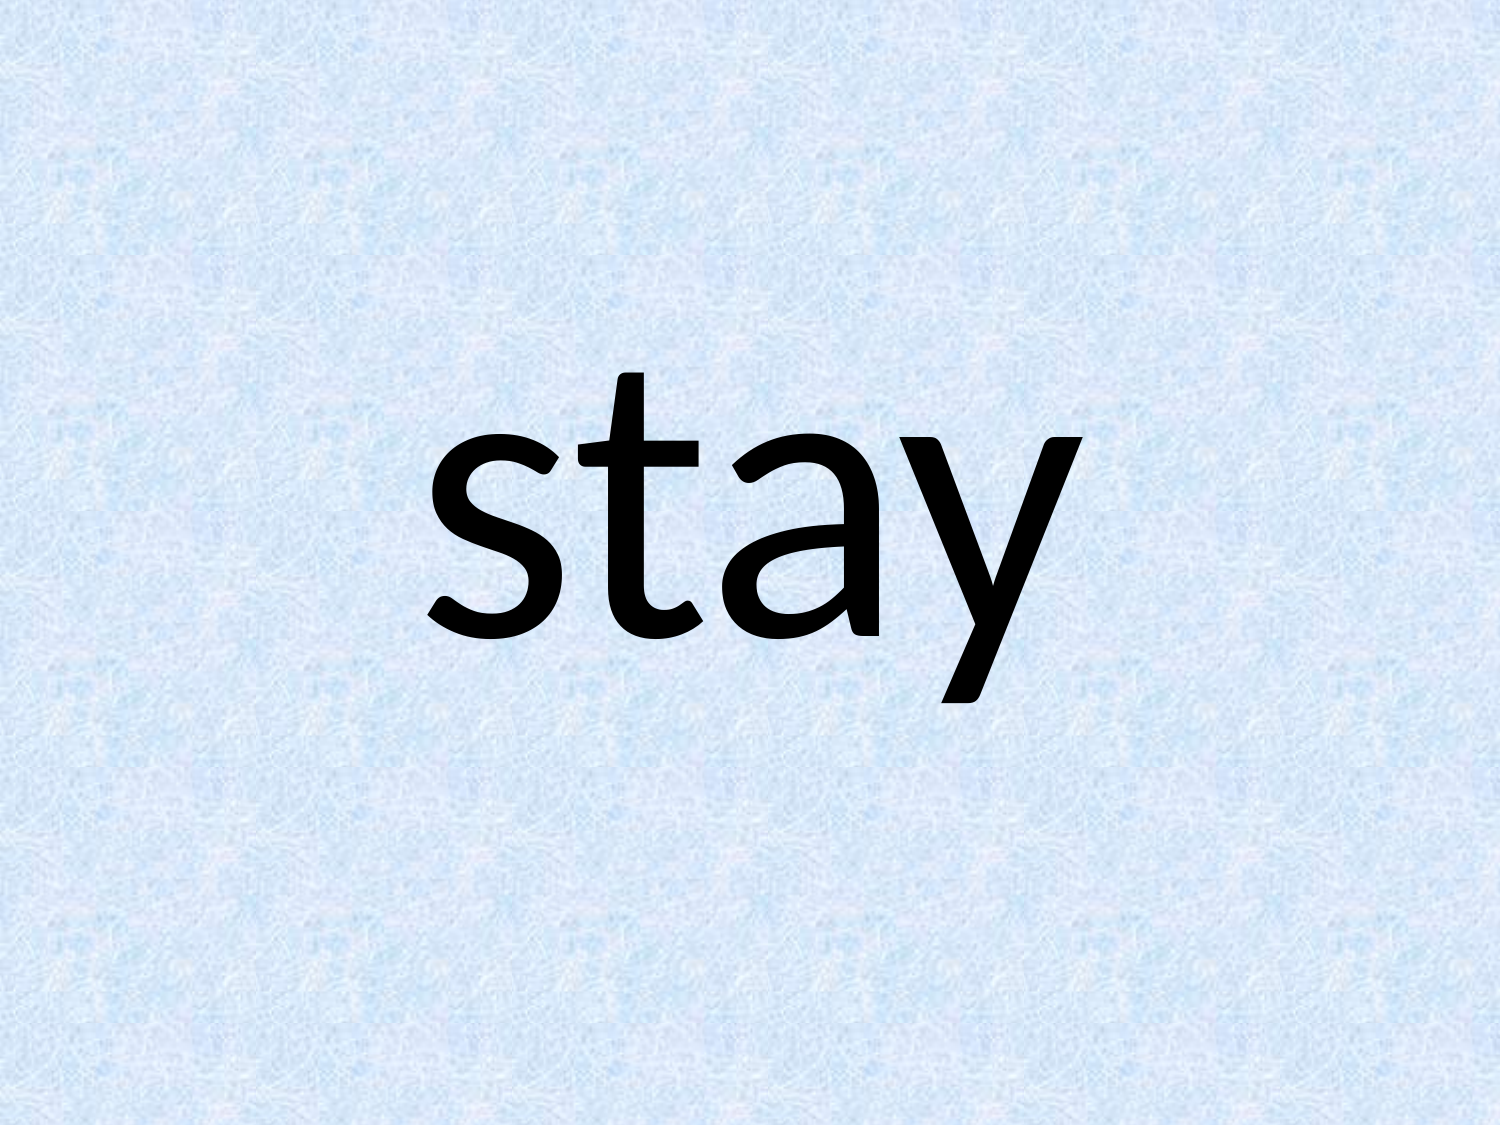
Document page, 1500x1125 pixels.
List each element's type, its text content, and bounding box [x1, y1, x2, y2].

picture [0, 0, 1500, 1125]
title stay [112, 349, 1388, 591]
